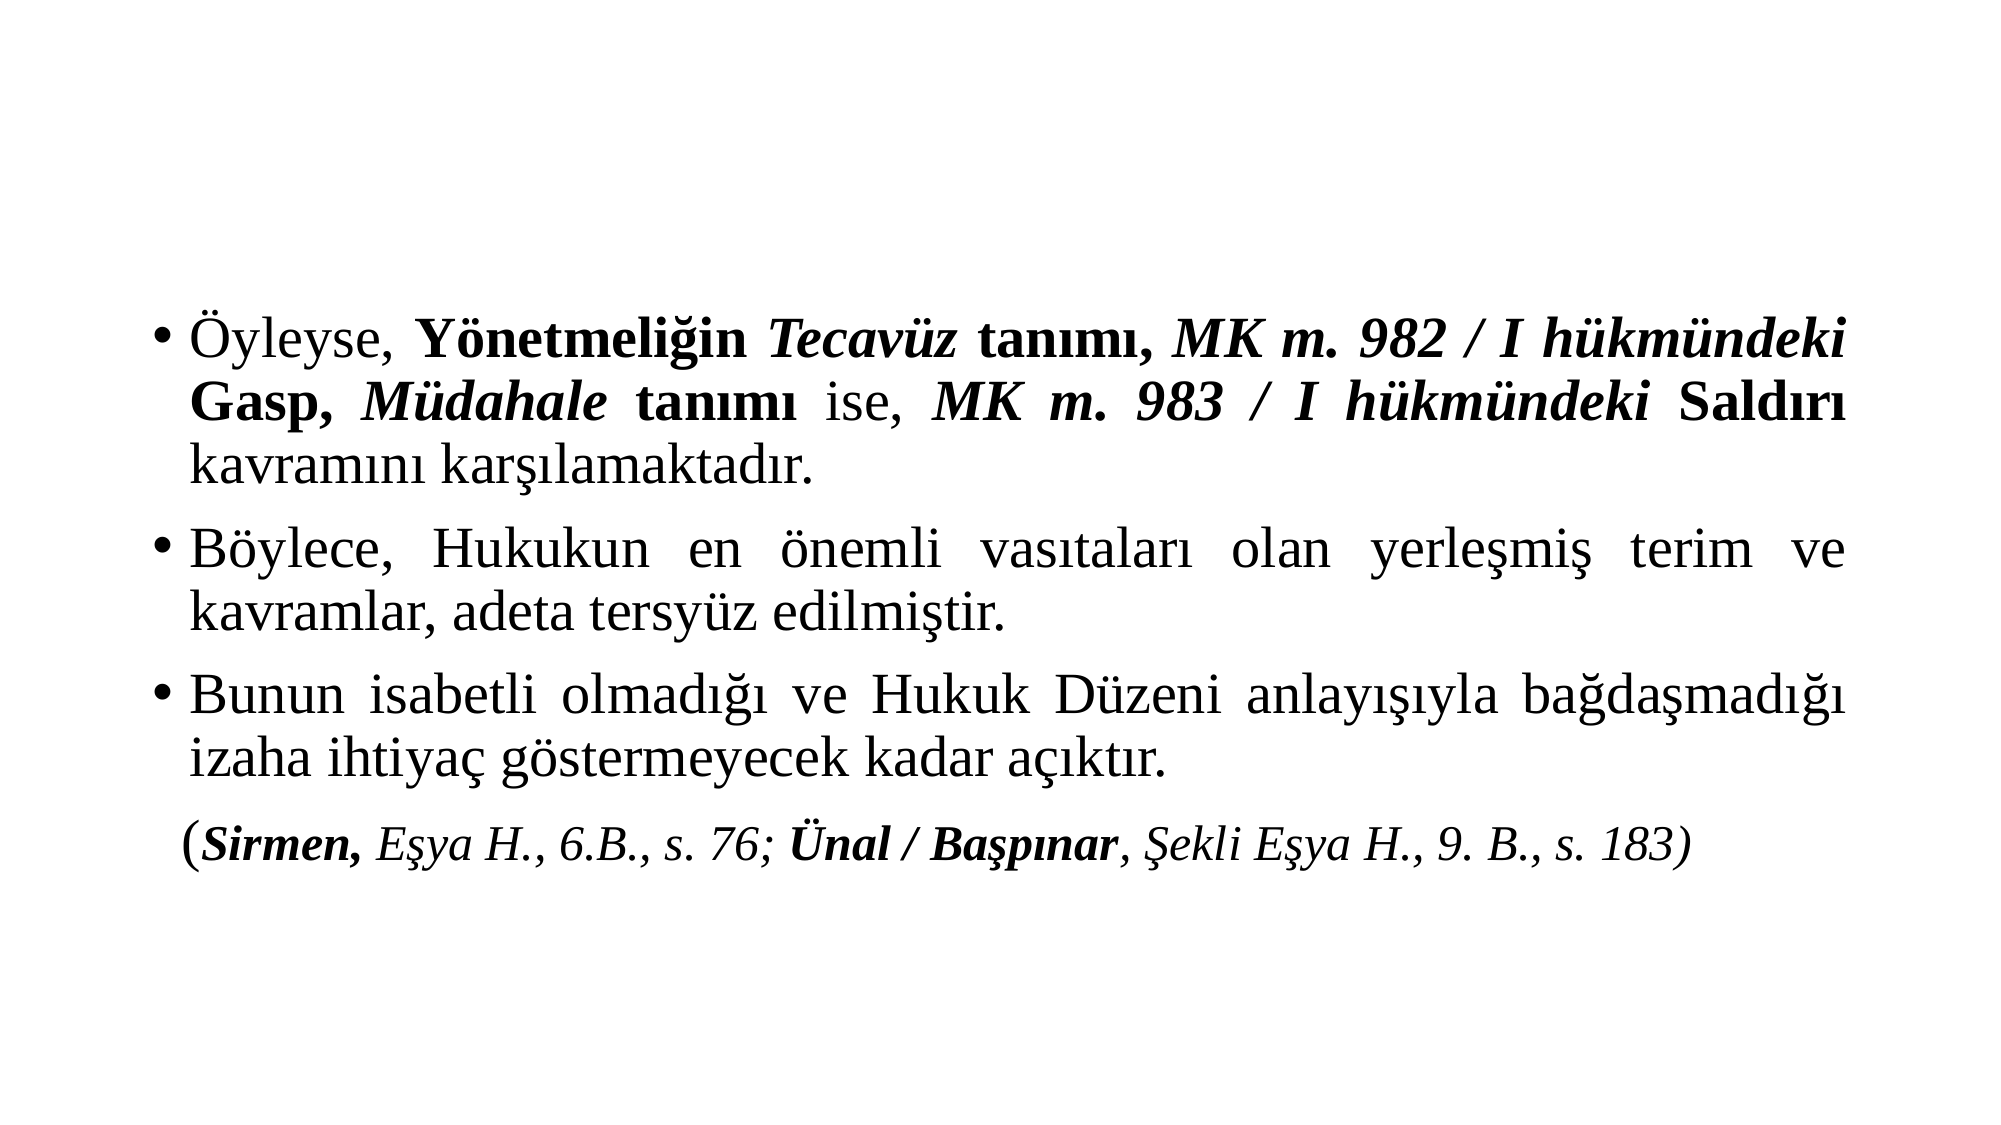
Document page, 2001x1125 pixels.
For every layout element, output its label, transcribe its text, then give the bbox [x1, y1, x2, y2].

list Öyleyse, Yönetmeliğin Tecavüz tanımı, MK m. 982 / I hükmündeki Gasp, Müdahale tanımı ise, MK m. 983 / I hükmündeki Saldırı kavramını karşılamaktadır. Böylece, Hukukun en önemli vasıtaları olan yerleşmiş terim ve kavramlar, adeta tersyüz edilmiştir. Bunun isabetli olmadığı ve Hukuk Düzeni anlayışıyla bağdaşmadığı izaha ihtiyaç göstermeyecek kadar açıktır. (Sirmen, Eşya H., 6.B., s. 76; Ünal / Başpınar, Şekli Eşya H., 9. B., s. 183) [137, 299, 1863, 1014]
